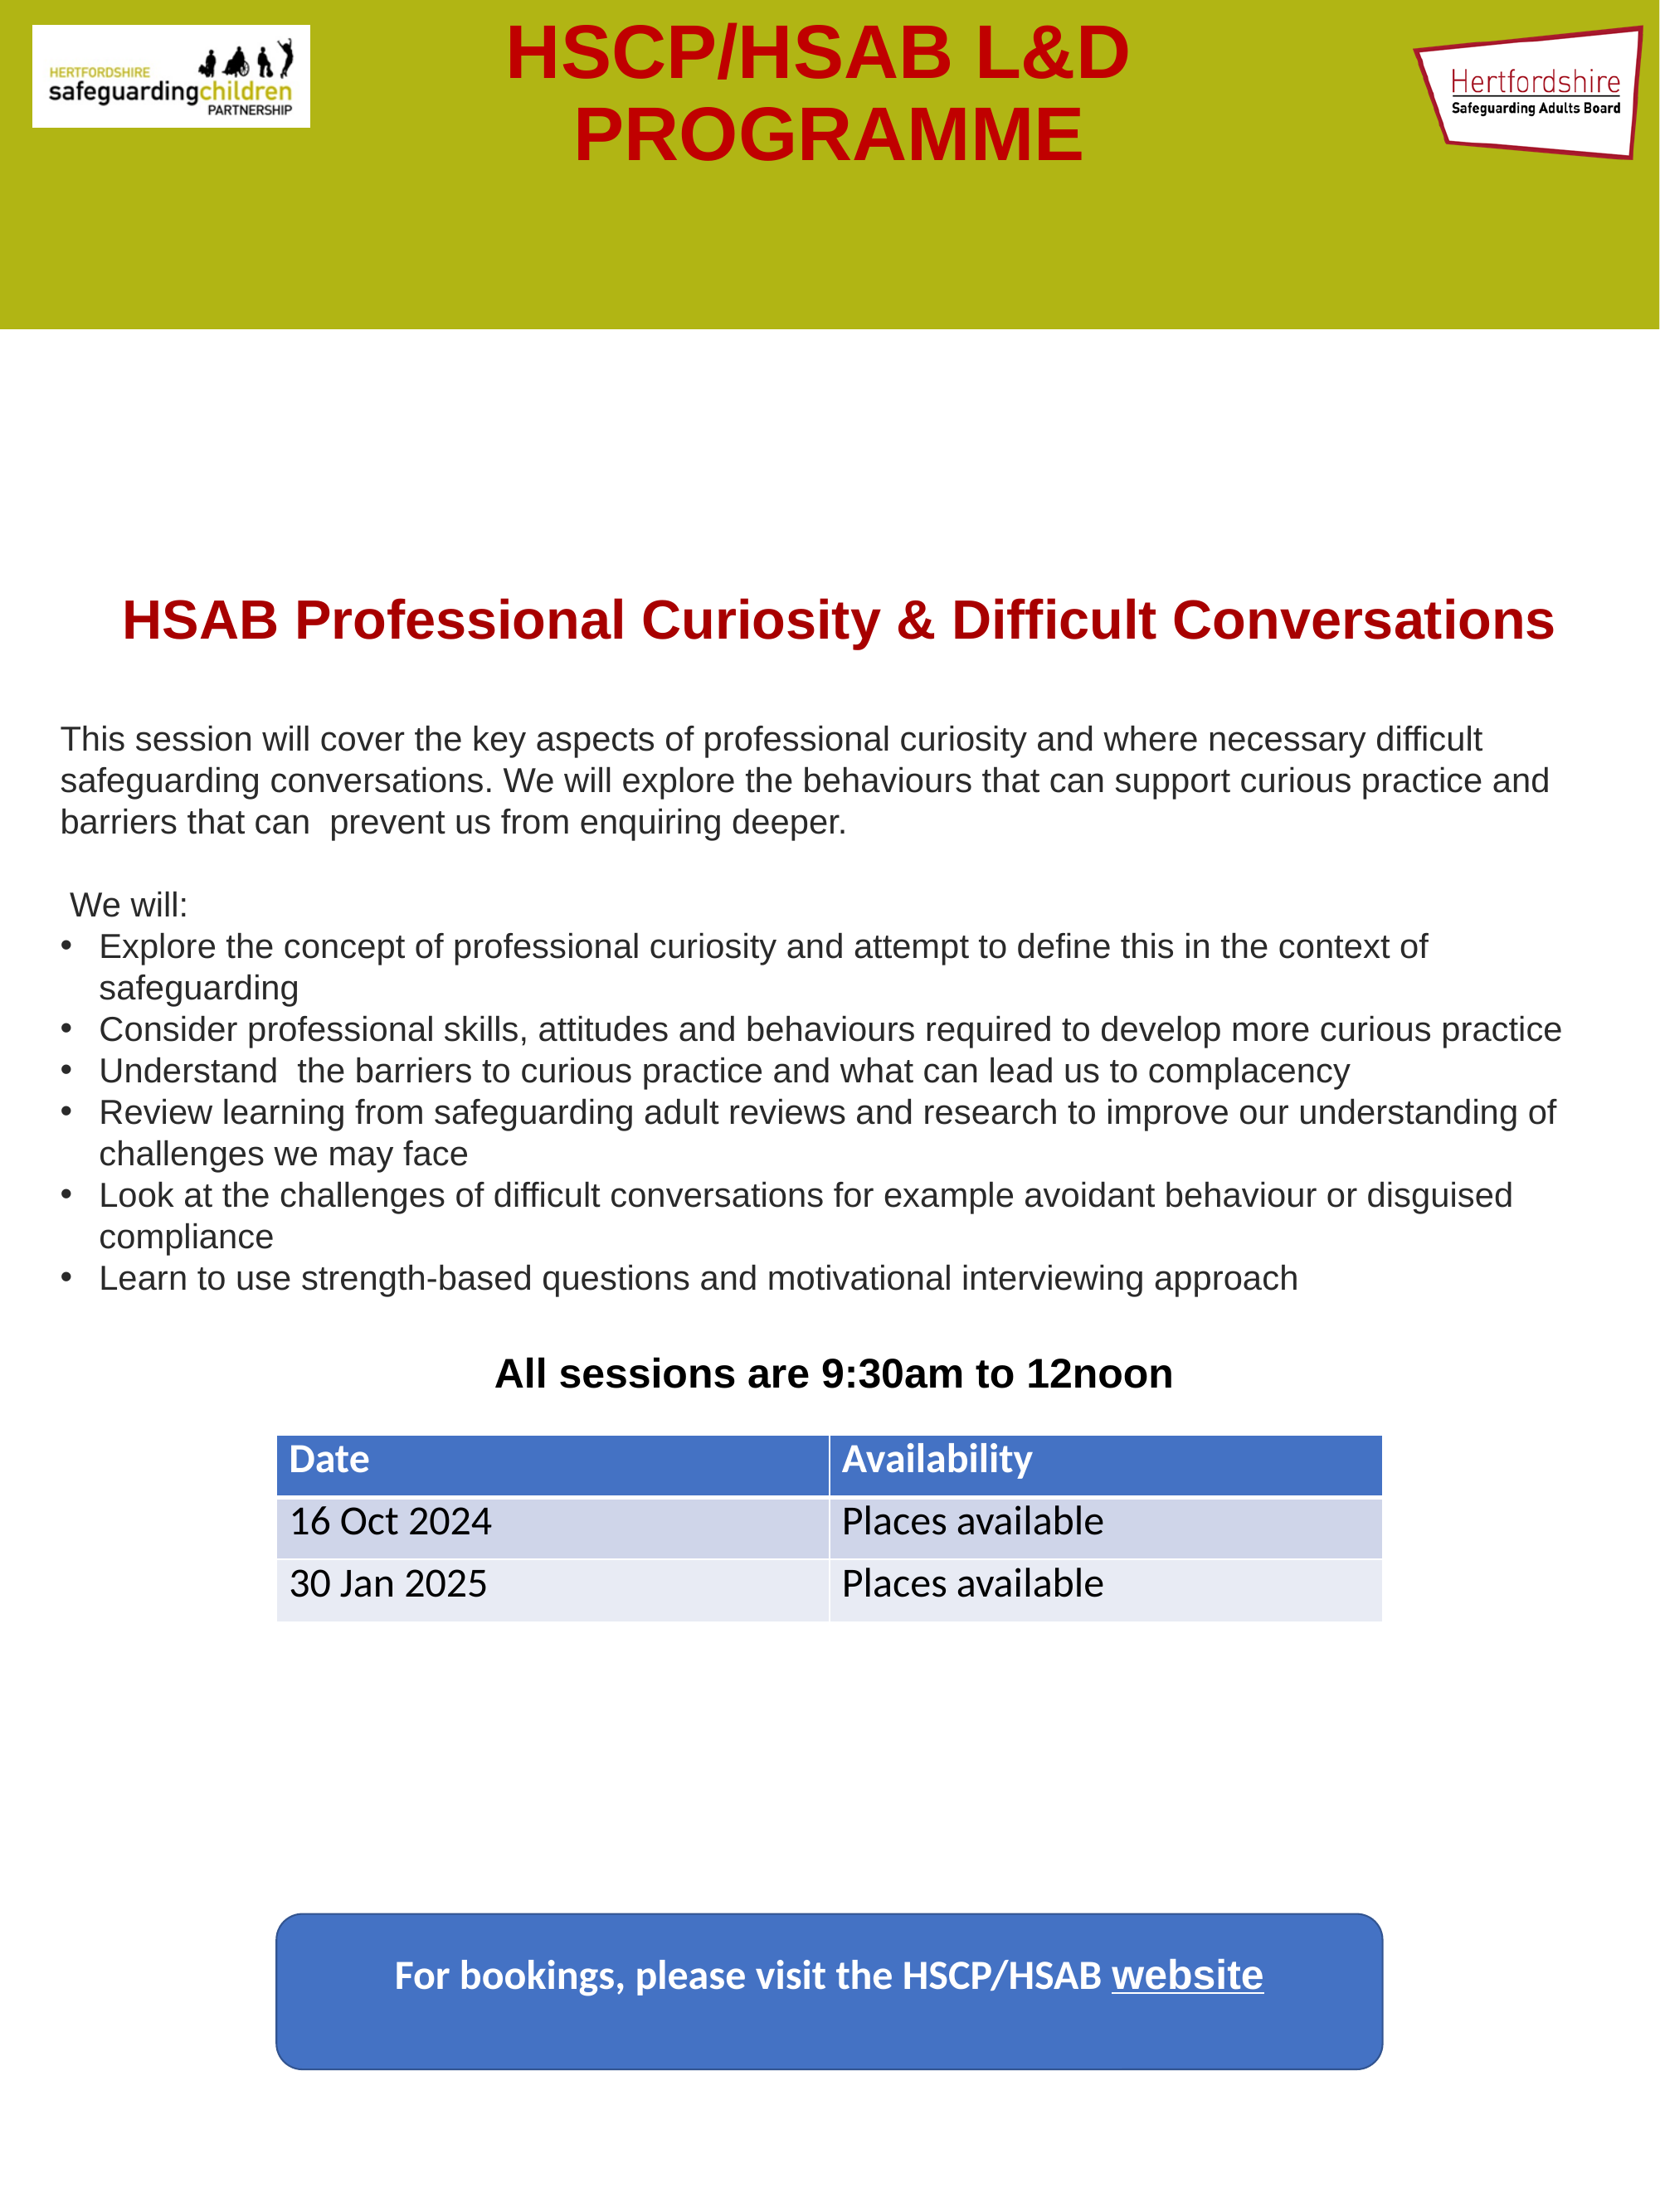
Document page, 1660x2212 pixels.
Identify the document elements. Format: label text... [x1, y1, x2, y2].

text_box For bookings, please visit the HSCP/HSAB website [275, 1913, 1384, 2071]
table_header Availability [830, 1436, 1382, 1495]
table_header Date [277, 1436, 829, 1495]
title HSCP/HSAB L&D PROGRAMME [0, 6, 1659, 288]
table_cell Places available [830, 1500, 1382, 1558]
table_cell Places available [830, 1560, 1382, 1621]
table_cell 30 Jan 2025 [277, 1560, 829, 1621]
table_cell 16 Oct 2024 [277, 1500, 829, 1558]
text_box HSAB Professional Curiosity & Difficult Conversations This session will cover the key aspects of professional curiosity and where necessary difficult safeguarding conversations. We will explore the behaviours that can support curious practice and barriers that can prevent us from enquiring deeper. We will: Explore the concept of professional curiosity and attempt to define this in the context of safeguarding Consider professional skills, attitudes and behaviours required to develop more curious practice Understand the barriers to curious practice and what can lead us to complacency Review learning from safeguarding adult reviews and research to improve our understanding of challenges we may face Look at the challenges of difficult conversations for example avoidant behaviour or disguised compliance Learn to use strength-based questions and motivational interviewing approach All sessions are 9:30am to 12noon [47, 527, 1633, 1801]
